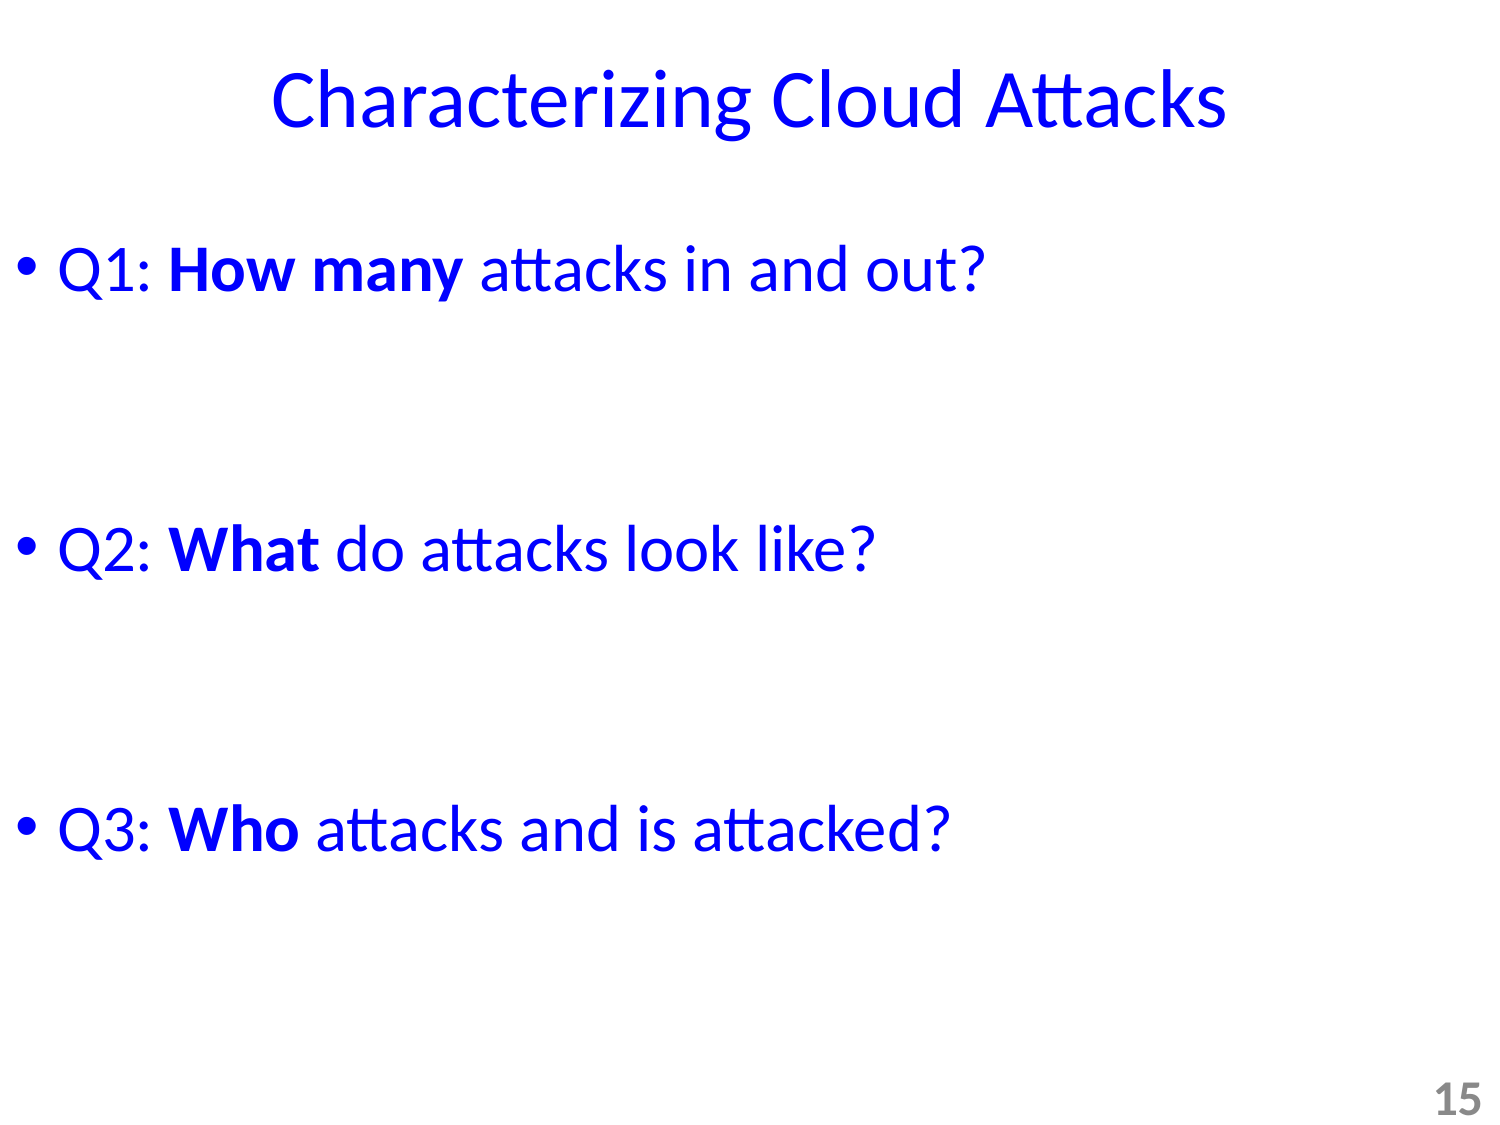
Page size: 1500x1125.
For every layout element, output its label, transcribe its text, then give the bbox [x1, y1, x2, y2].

list Q1: How many attacks in and out? Q2: What do attacks look like? Q3: Who attacks and is attacked? [0, 217, 1500, 1125]
title Characterizing Cloud Attacks [0, 0, 1500, 188]
slide_number 15 [1147, 1065, 1498, 1125]
